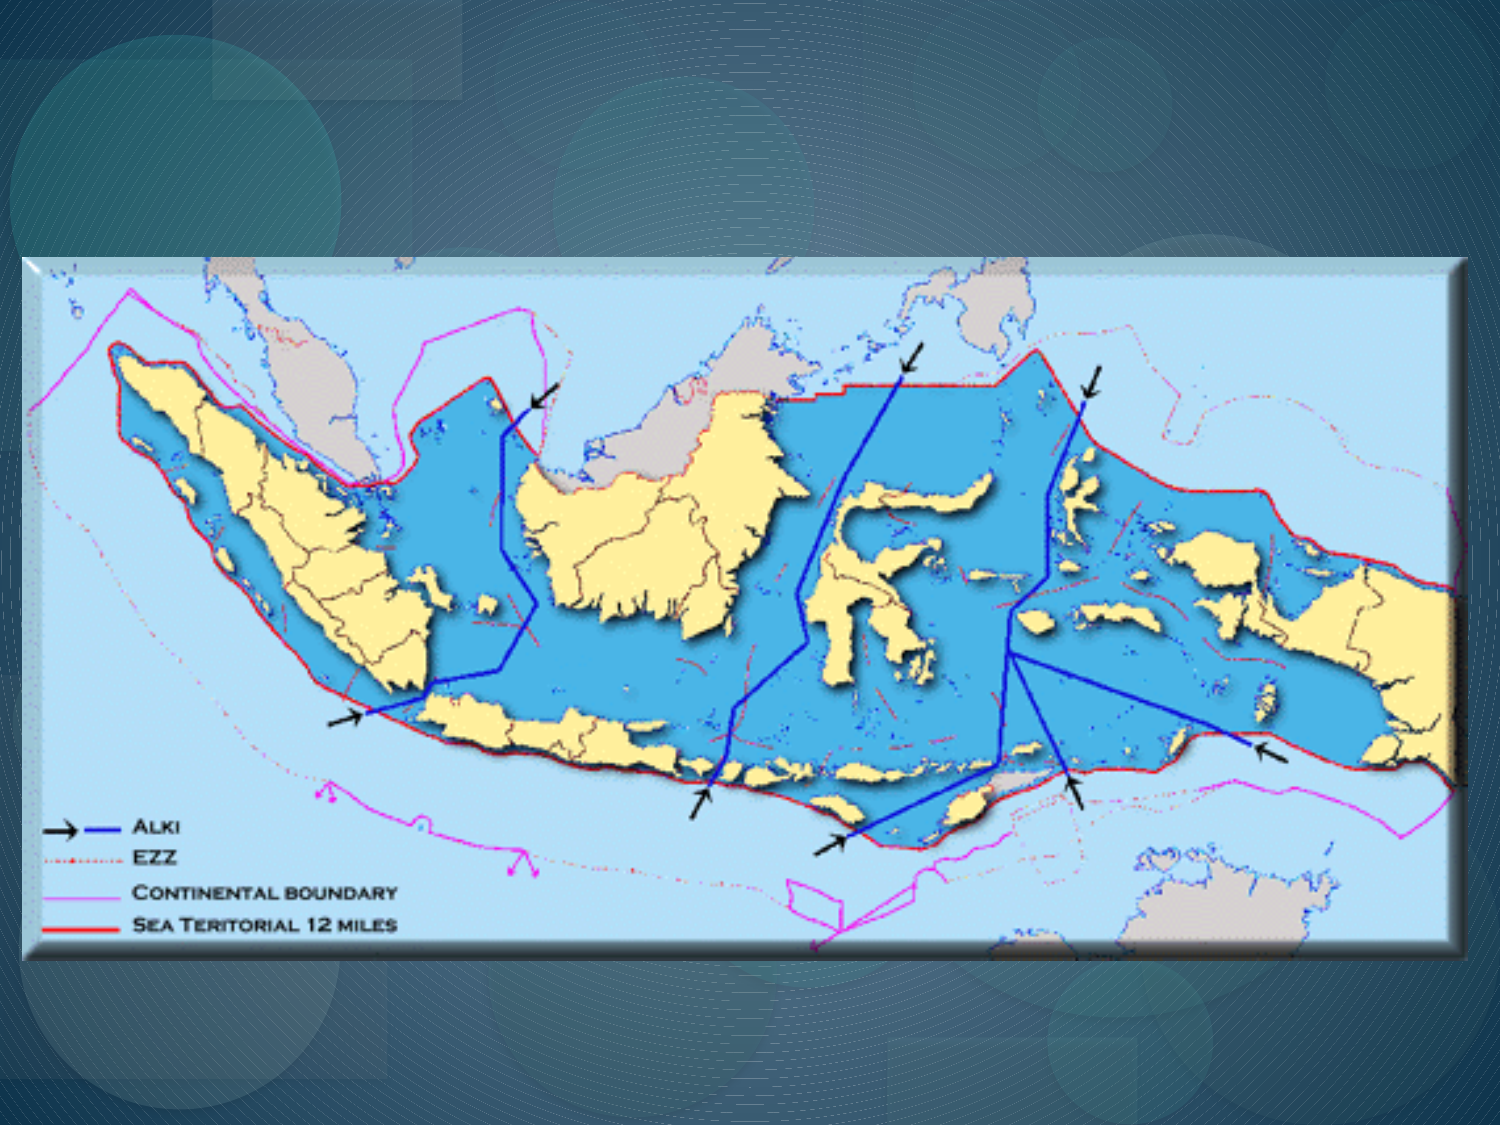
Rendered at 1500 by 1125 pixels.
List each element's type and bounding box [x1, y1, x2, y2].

picture [22, 257, 1468, 962]
